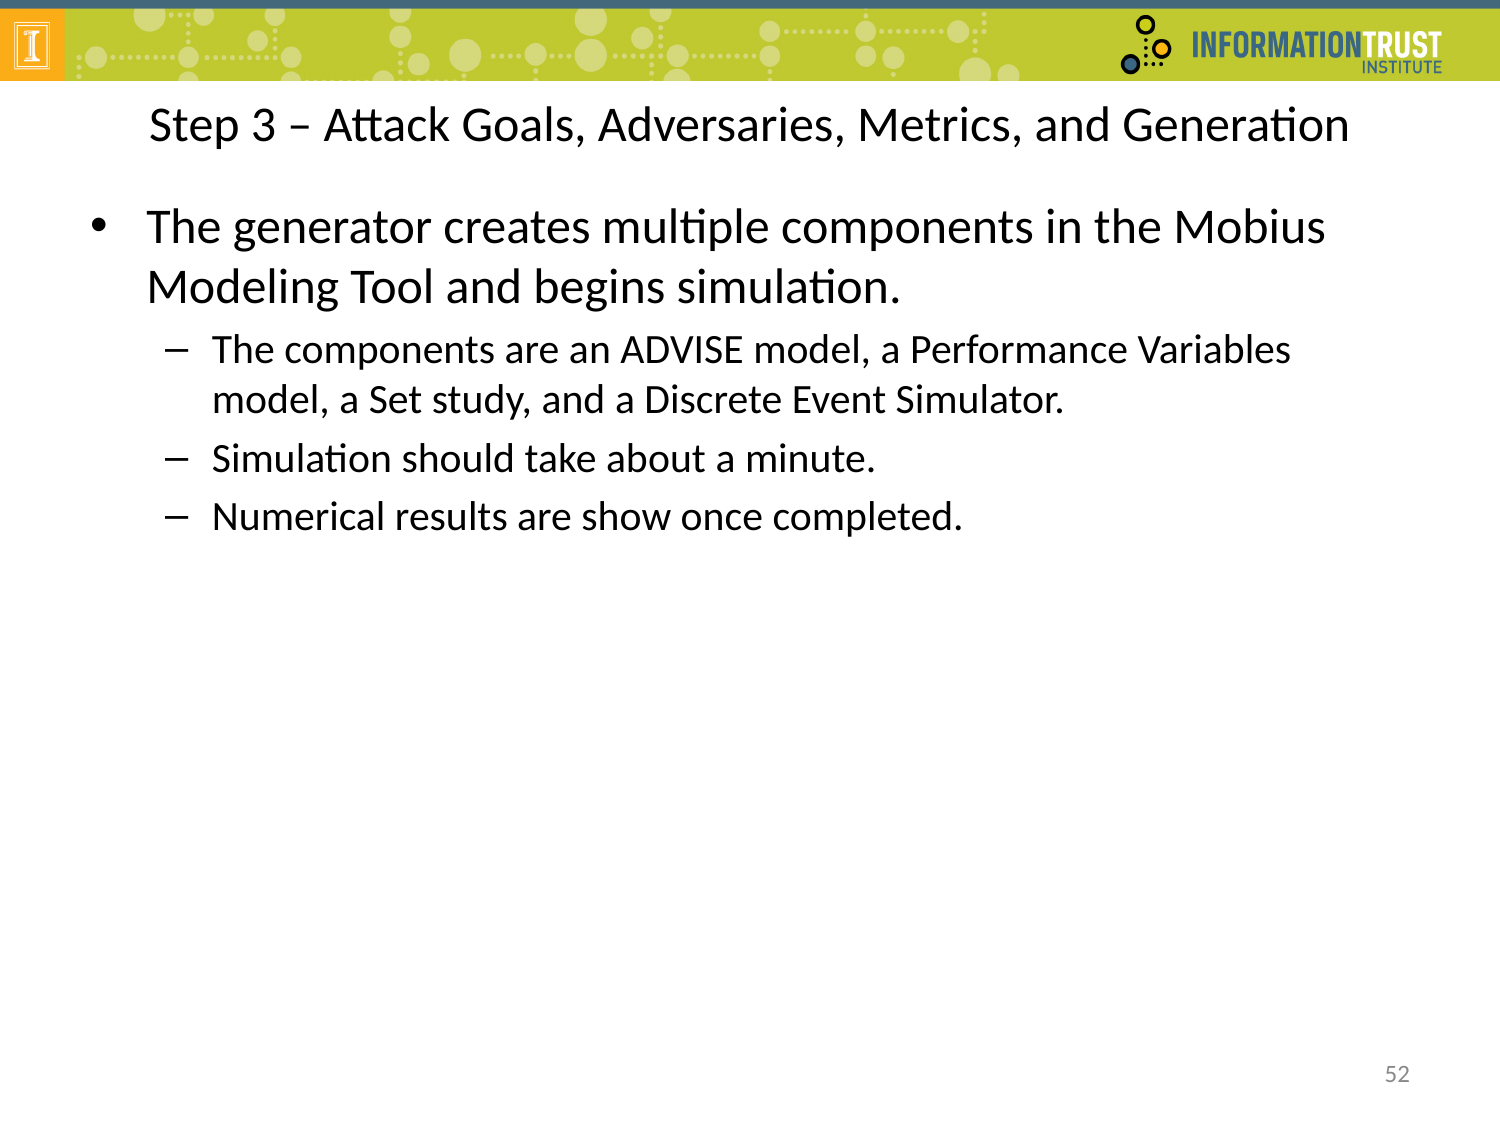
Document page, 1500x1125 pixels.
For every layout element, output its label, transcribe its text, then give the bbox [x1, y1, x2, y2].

picture [0, 0, 1500, 81]
slide_number 52 [1074, 1042, 1425, 1103]
list The generator creates multiple components in the Mobius Modeling Tool and begins simulation. The components are an ADVISE model, a Performance Variables model, a Set study, and a Discrete Event Simulator. Simulation should take about a minute. Numerical results are show once completed. [75, 186, 1425, 1043]
title Step 3 – Attack Goals, Adversaries, Metrics, and Generation [75, 80, 1425, 163]
